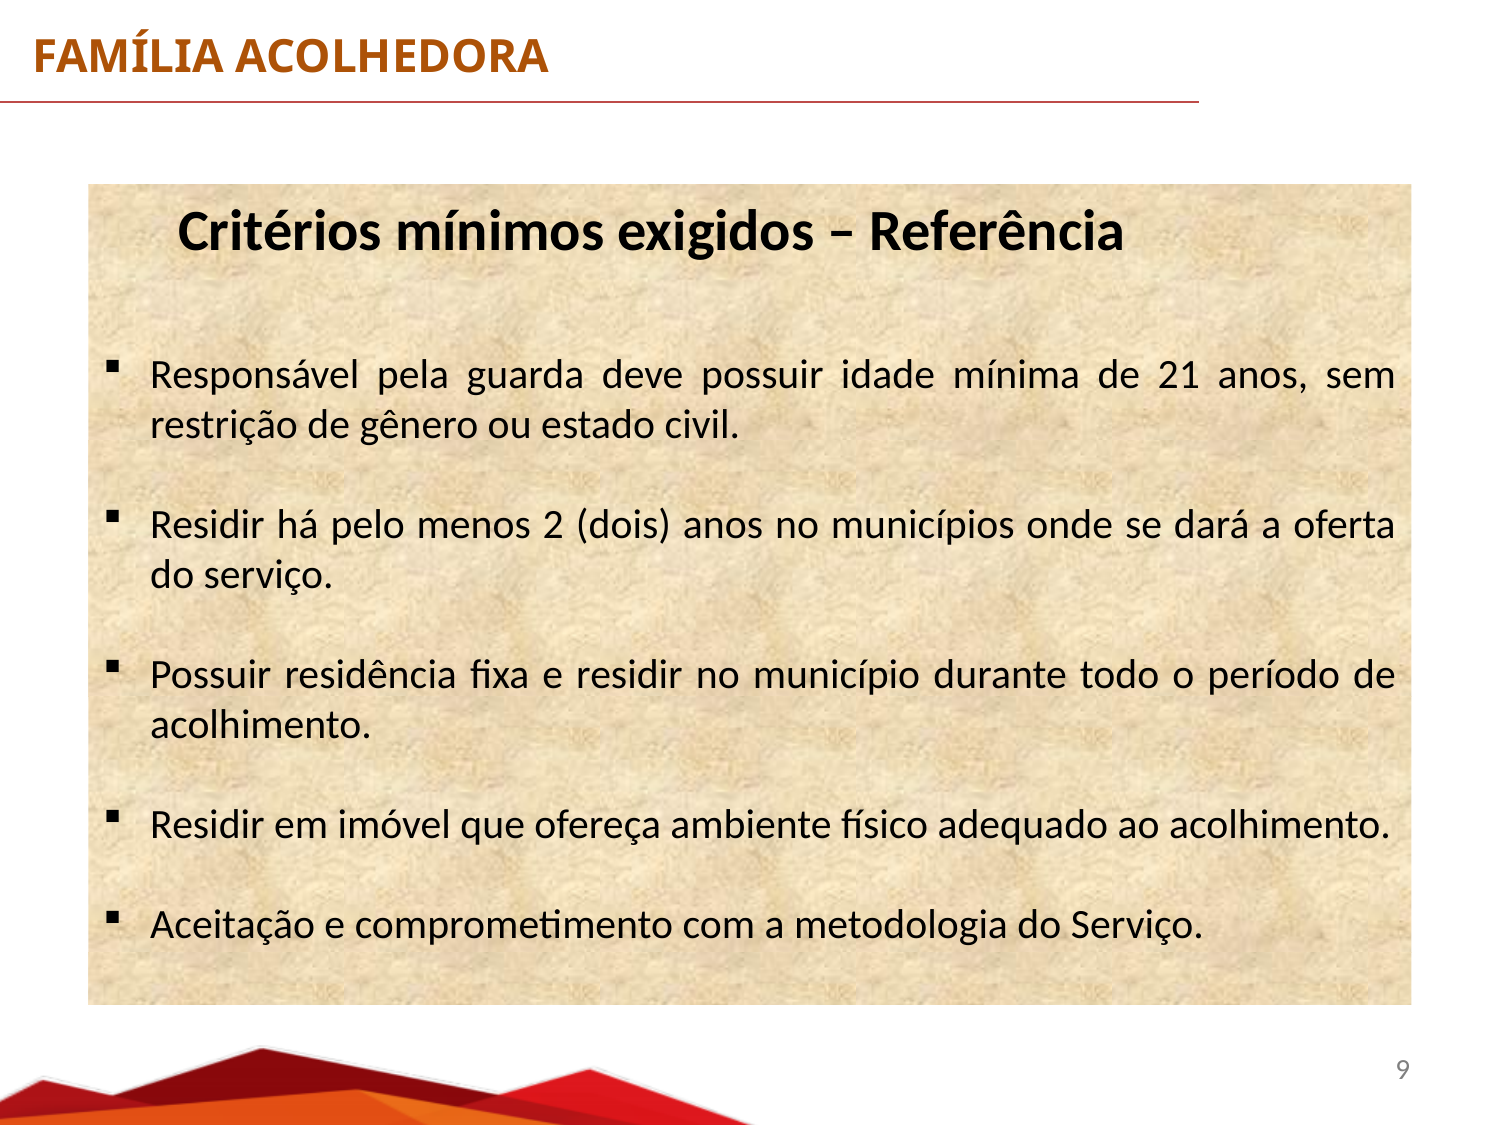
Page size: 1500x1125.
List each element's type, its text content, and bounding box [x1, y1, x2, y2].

text_box FAMÍLIA ACOLHEDORA [17, 19, 1471, 89]
picture [0, 1022, 940, 1125]
text_box 9 [1074, 1042, 1425, 1103]
text_box Critérios mínimos exigidos – Referência Responsável pela guarda deve possuir idade mínima de 21 anos, sem restrição de gênero ou estado civil. Residir há pelo menos 2 (dois) anos no municípios onde se dará a oferta do serviço. Possuir residência fixa e residir no município durante todo o período de acolhimento. Residir em imóvel que ofereça ambiente físico adequado ao acolhimento. Aceitação e comprometimento com a metodologia do Serviço. [88, 184, 1412, 1005]
